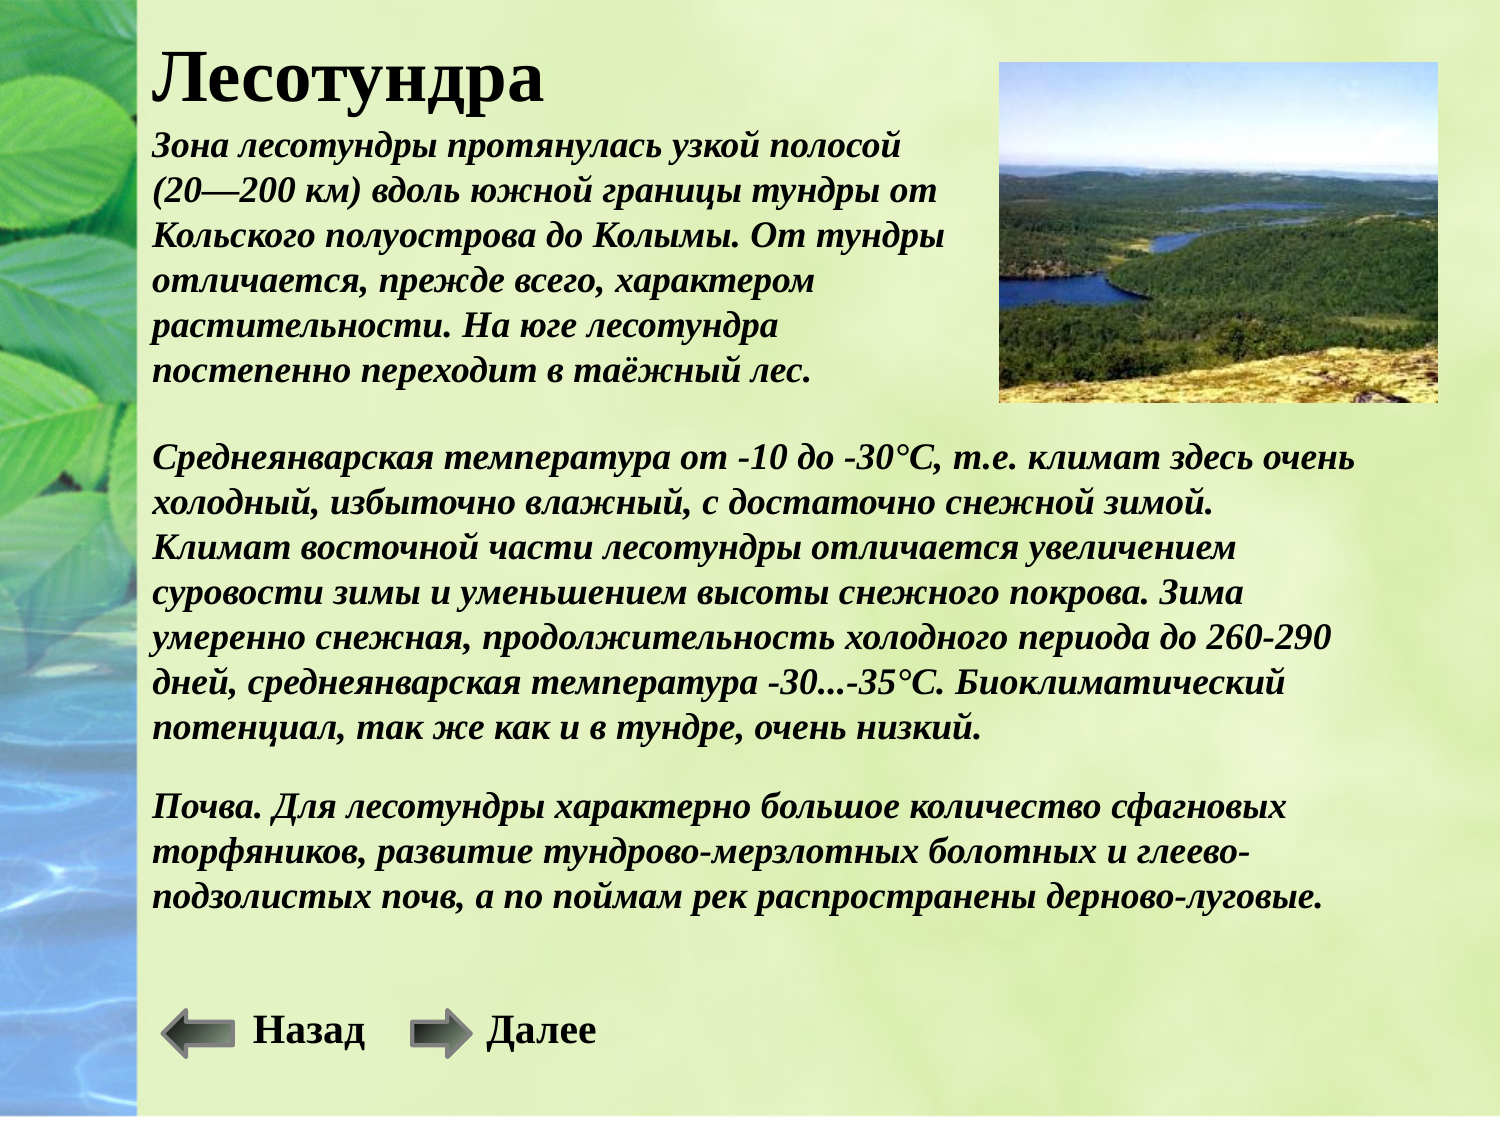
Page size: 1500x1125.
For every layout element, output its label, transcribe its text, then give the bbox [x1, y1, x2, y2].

text_box Лесотундра [137, 18, 561, 112]
text_box Среднеянварская температура от -10 до -30°С, т.е. климат здесь очень холодный, избыточно влажный, с достаточно снежной зимой. Климат восточной части лесотундры отличается увеличением суровости зимы и уменьшением высоты снежного покрова. Зима умеренно снежная, продолжительность холодного периода до 260-290 дней, среднеянварская температура -30...-35°С. Биоклиматический потенциал, так же как и в тундре, очень низкий. [137, 424, 1375, 755]
text_box Почва. Для лесотундры характерно большое количество сфагновых торфяников, развитие тундрово-мерзлотных болотных и глеево-подзолистых почв, а по поймам рек распространены дерново-луговые. [137, 773, 1425, 924]
text_box Зона лесотундры протянулась узкой полосой (20—200 км) вдоль южной границы тундры от Кольского полуострова до Колымы. От тундры отличается, прежде всего, характером растительности. На юге лесотундра постепенно переходит в таёжный лес. [137, 112, 963, 398]
text_box Назад [238, 994, 381, 1060]
text_box [160, 1008, 235, 1059]
picture [0, 0, 1500, 1125]
text_box Далее [471, 994, 612, 1060]
text_box [410, 1008, 471, 1059]
